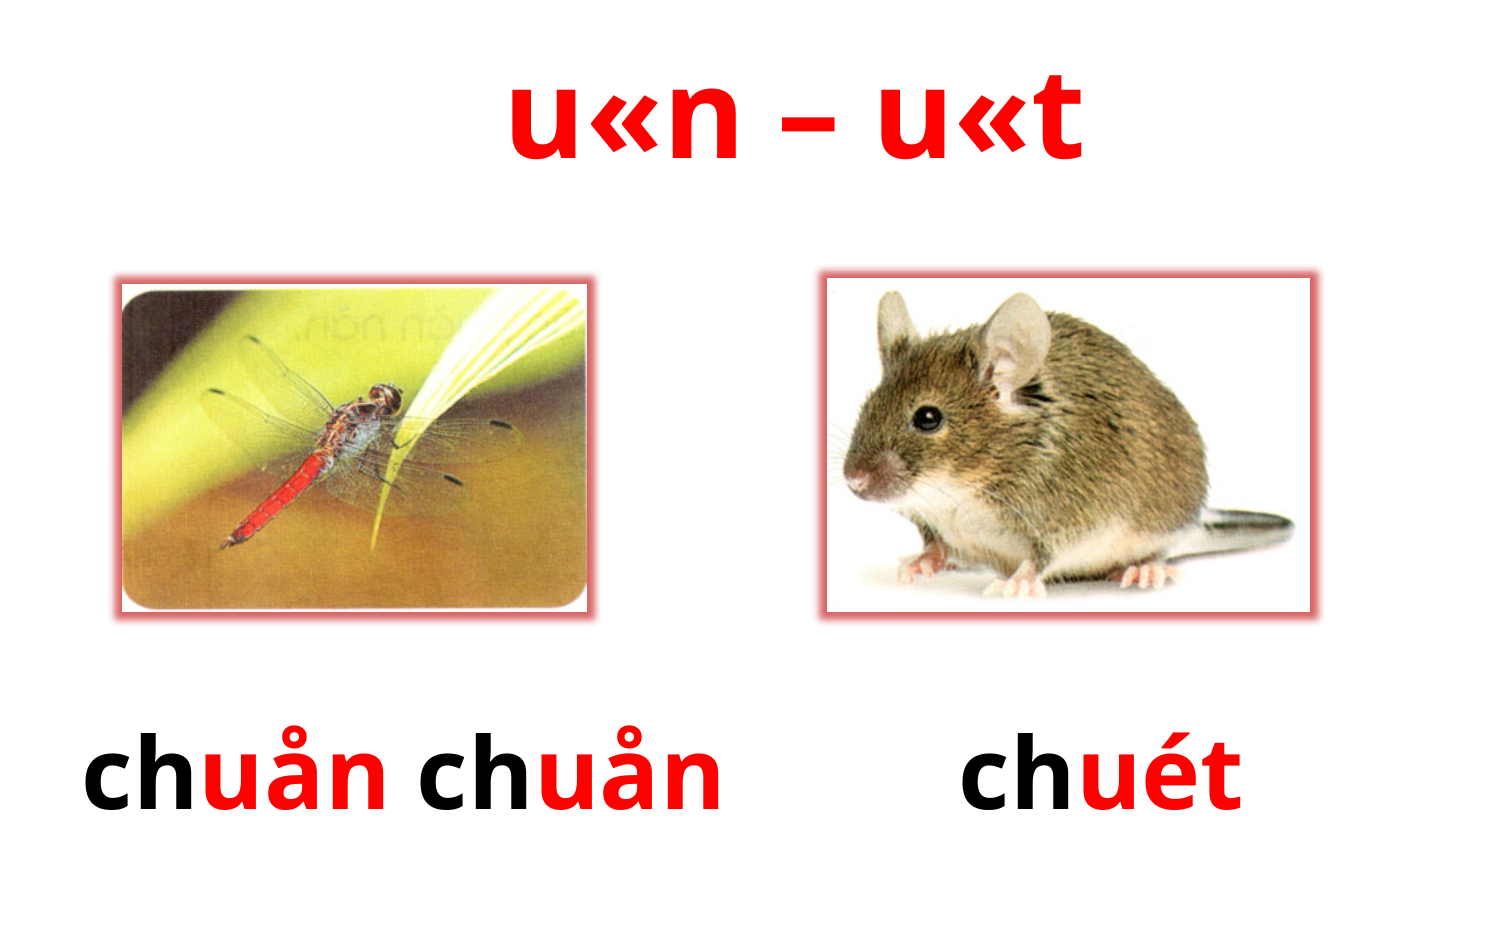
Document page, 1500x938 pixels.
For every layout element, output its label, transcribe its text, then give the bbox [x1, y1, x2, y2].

picture [827, 278, 1310, 612]
text_box chuét [944, 702, 1260, 838]
text_box ­u«n – u«t [420, 26, 1171, 192]
picture [121, 283, 588, 612]
text_box chuån chuån [66, 702, 742, 838]
